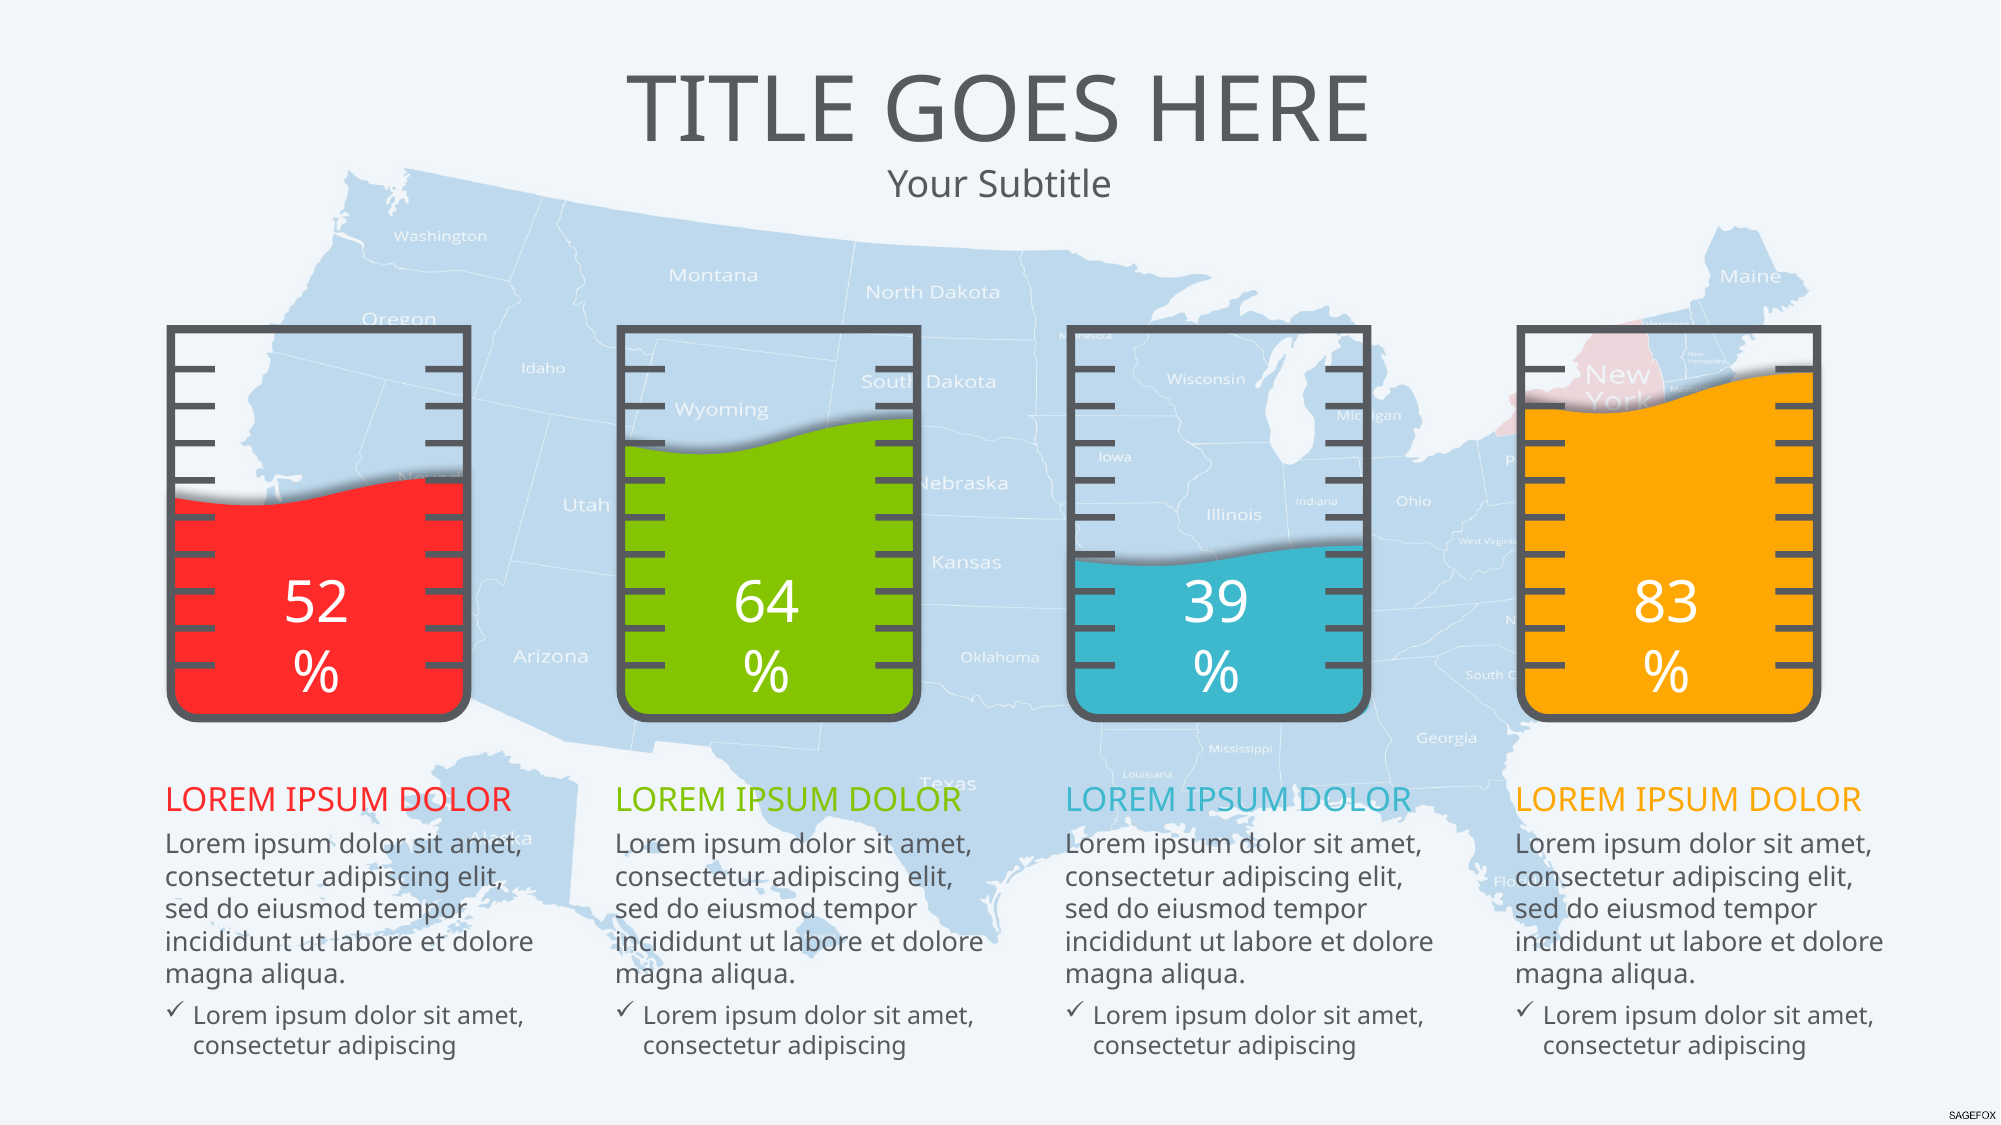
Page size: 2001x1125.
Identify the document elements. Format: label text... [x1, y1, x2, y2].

text_box LOREM IPSUM DOLOR Lorem ipsum dolor sit amet, consectetur adipiscing elit, sed do eiusmod tempor incididunt ut labore et dolore magna aliqua. Lorem ipsum dolor sit amet, consectetur adipiscing [599, 770, 1017, 1067]
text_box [168, 329, 469, 719]
picture [1925, 0, 2001, 1125]
text_box TITLE GOES HERE Your Subtitle [548, 42, 1452, 212]
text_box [1518, 329, 1819, 719]
text_box LOREM IPSUM DOLOR Lorem ipsum dolor sit amet, consectetur adipiscing elit, sed do eiusmod tempor incididunt ut labore et dolore magna aliqua. Lorem ipsum dolor sit amet, consectetur adipiscing [1049, 770, 1467, 1067]
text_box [618, 329, 919, 719]
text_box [1068, 329, 1369, 719]
text_box LOREM IPSUM DOLOR Lorem ipsum dolor sit amet, consectetur adipiscing elit, sed do eiusmod tempor incididunt ut labore et dolore magna aliqua. Lorem ipsum dolor sit amet, consectetur adipiscing [1499, 770, 1917, 1067]
text_box LOREM IPSUM DOLOR Lorem ipsum dolor sit amet, consectetur adipiscing elit, sed do eiusmod tempor incididunt ut labore et dolore magna aliqua. Lorem ipsum dolor sit amet, consectetur adipiscing [149, 770, 567, 1067]
